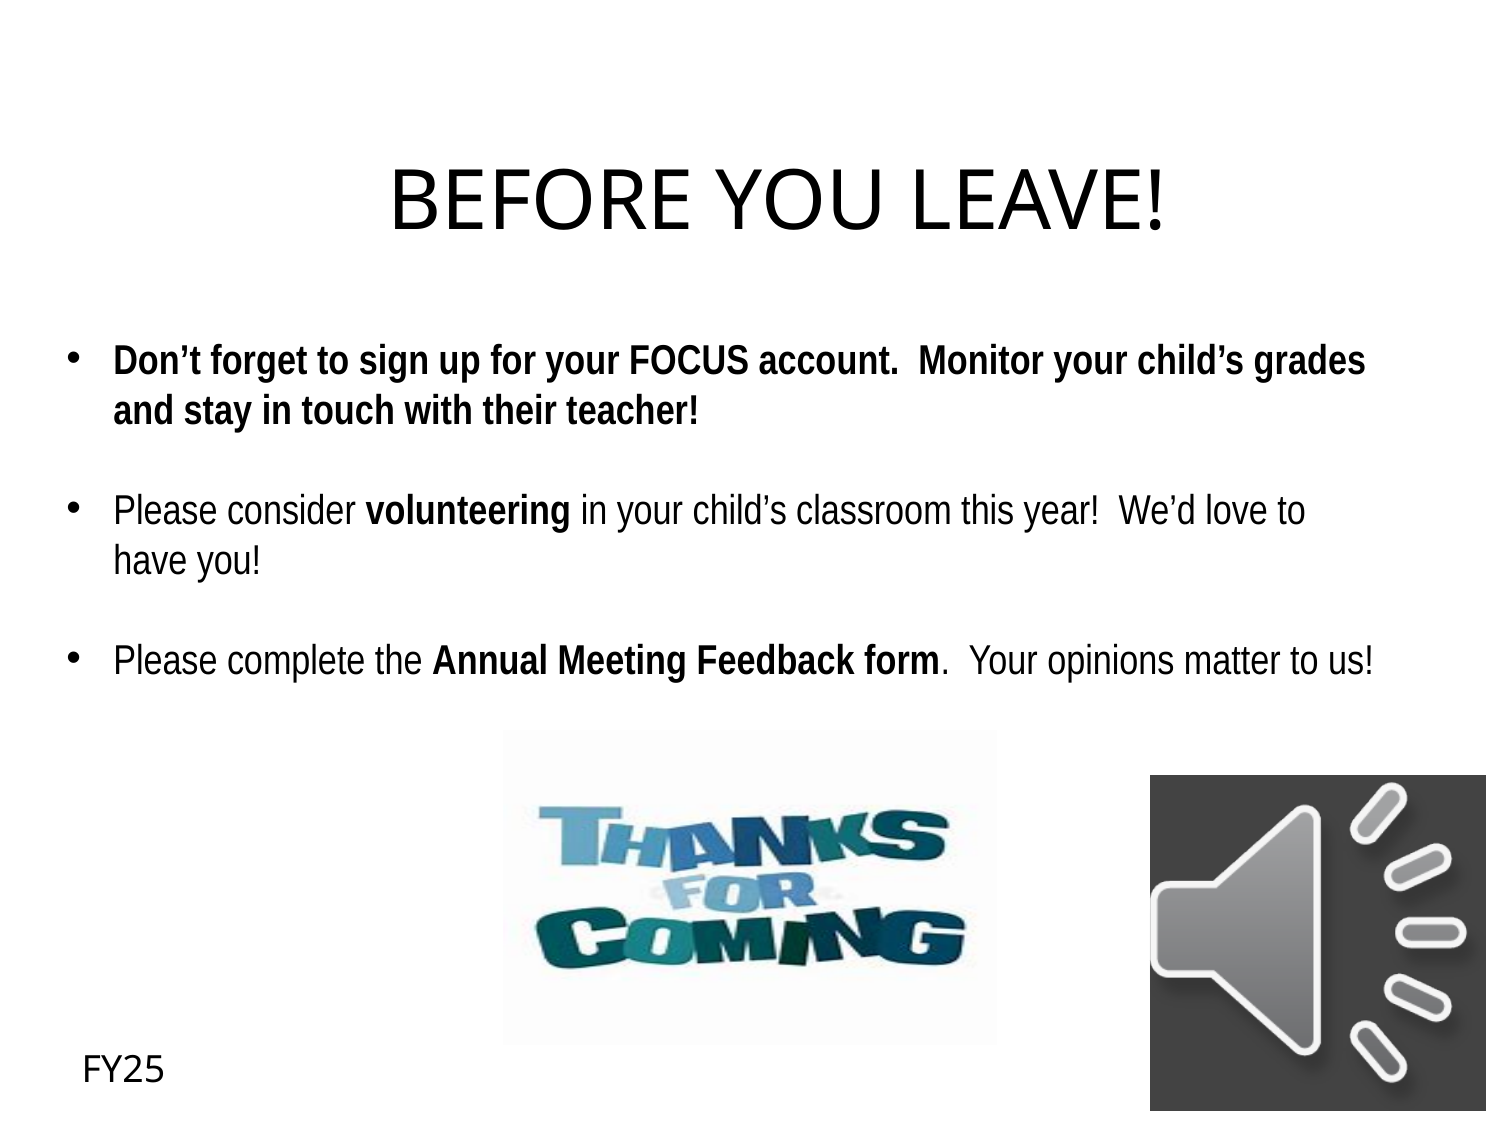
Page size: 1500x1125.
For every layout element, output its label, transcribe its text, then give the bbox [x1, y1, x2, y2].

picture [503, 730, 997, 1045]
title BEFORE YOU LEAVE! [155, 149, 1400, 288]
text_box Don’t forget to sign up for your FOCUS account. Monitor your child’s grades and stay in touch with their teacher! Please consider volunteering in your child’s classroom this year! We’d love to have you! Please complete the Annual Meeting Feedback form. Your opinions matter to us! [51, 324, 1402, 691]
text_box FFY25 Y25 [47, 1037, 798, 1125]
picture [1149, 774, 1486, 1111]
